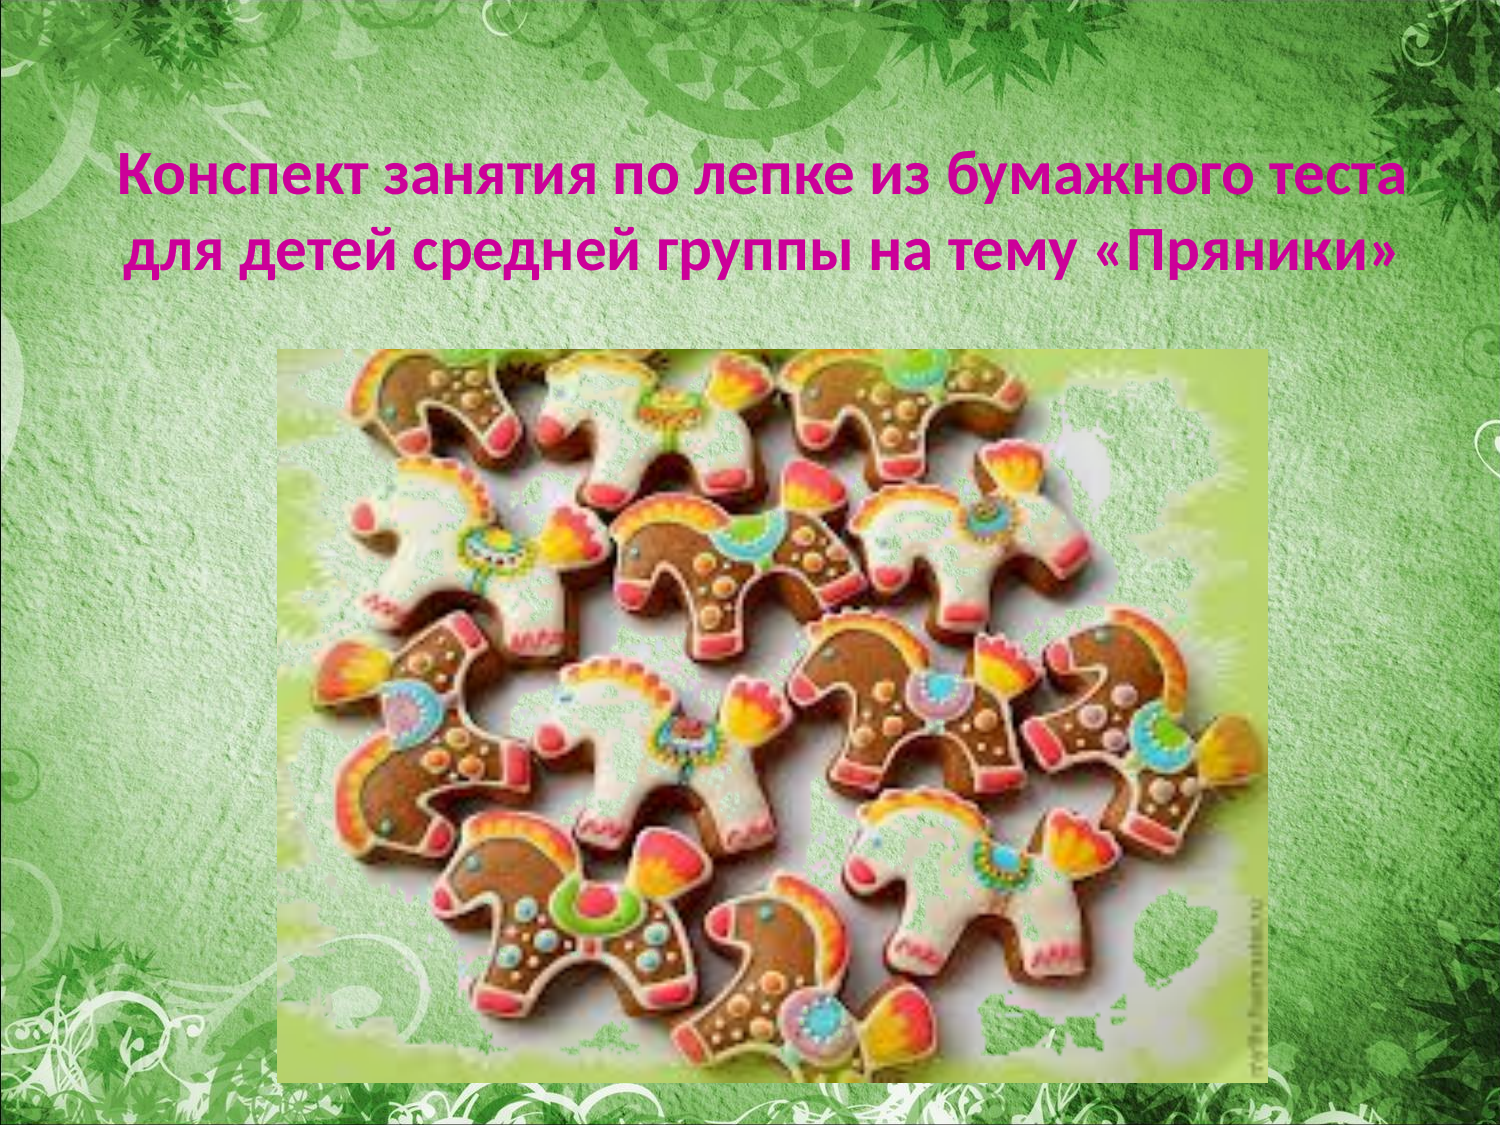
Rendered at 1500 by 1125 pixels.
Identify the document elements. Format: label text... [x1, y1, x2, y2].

picture [0, 0, 1500, 1125]
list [277, 349, 1269, 1083]
title Конспект занятия по лепке из бумажного теста для детей средней группы на тему «Пряники» [88, 113, 1439, 302]
